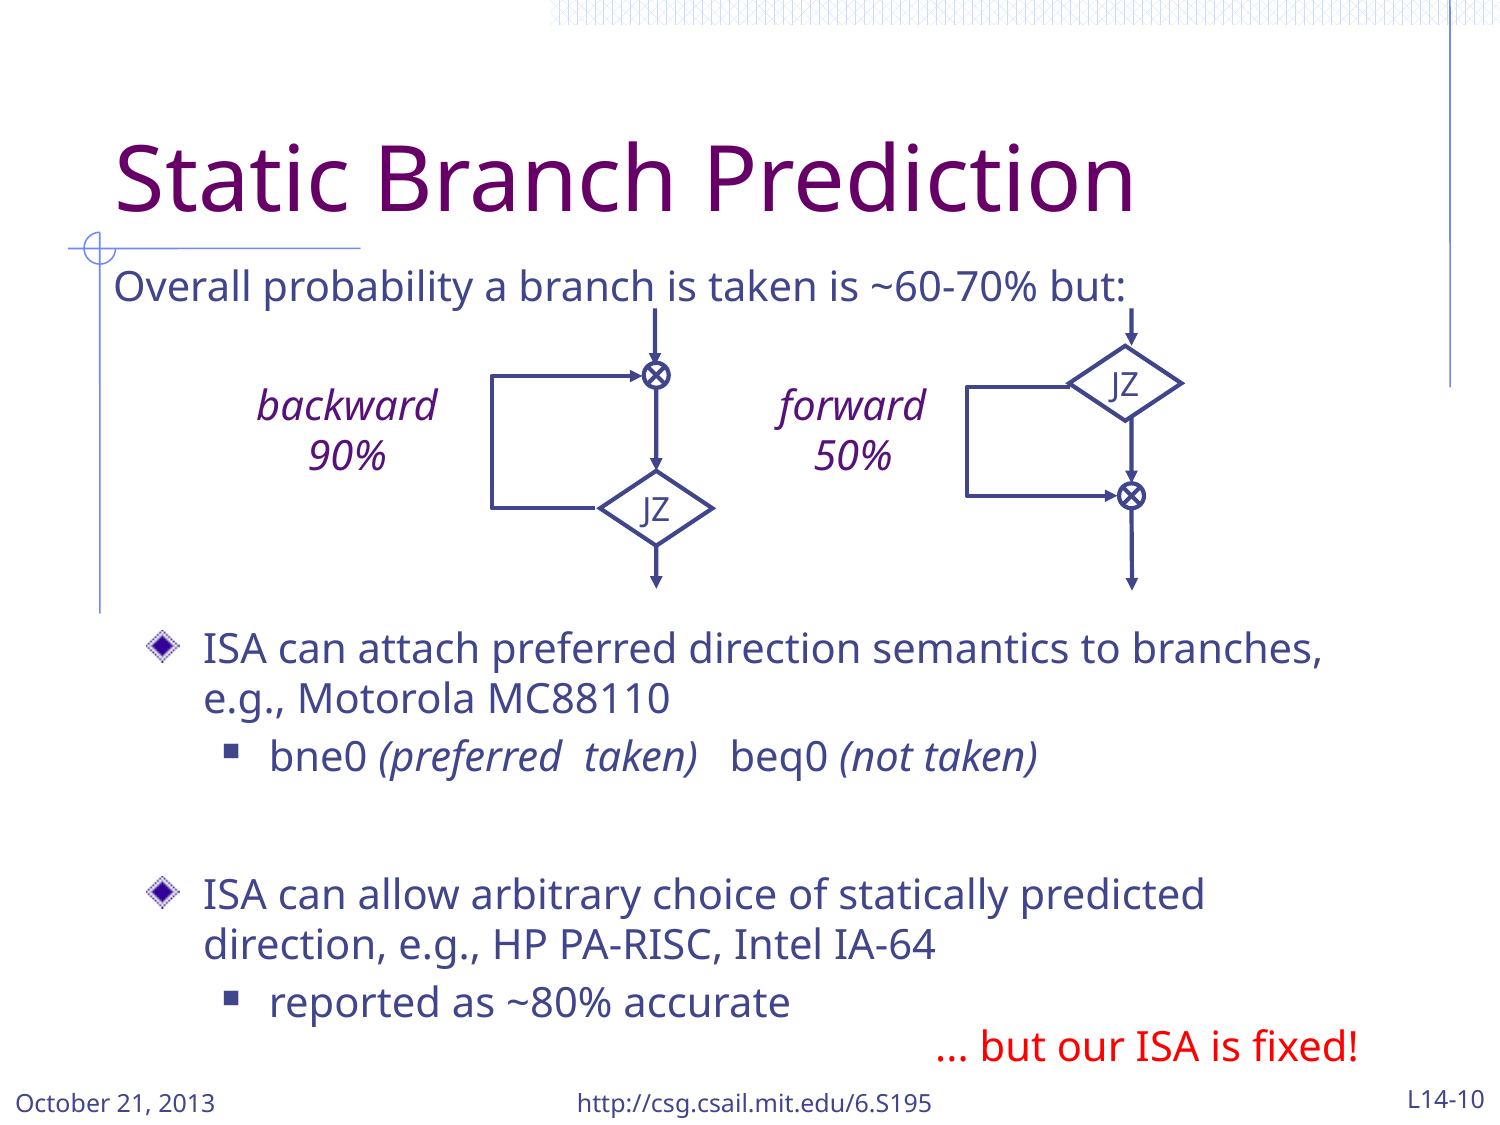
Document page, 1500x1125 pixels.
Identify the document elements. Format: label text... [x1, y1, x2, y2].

title Static Branch Prediction [99, 49, 1376, 238]
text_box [491, 308, 713, 589]
text_box ... but our ISA is fixed! [920, 1012, 1375, 1078]
text_box Overall probability a branch is taken is ~60-70% but: [98, 252, 1272, 317]
list ISA can attach preferred direction semantics to branches, e.g., Motorola MC88110 bne0 (preferred taken) beq0 (not taken) ISA can allow arbitrary choice of statically predicted direction, e.g., HP PA-RISC, Intel IA-64 reported as ~80% accurate [131, 613, 1408, 1029]
text_box backward 90% [241, 371, 453, 487]
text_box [966, 308, 1182, 591]
picture [146, 630, 180, 663]
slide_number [0, 1049, 313, 1125]
slide_number L14-10 [1187, 1049, 1500, 1125]
picture [146, 876, 180, 909]
footer http://csg.csail.mit.edu/6.S195 [508, 1049, 1002, 1125]
text_box forward 50% [764, 371, 942, 487]
